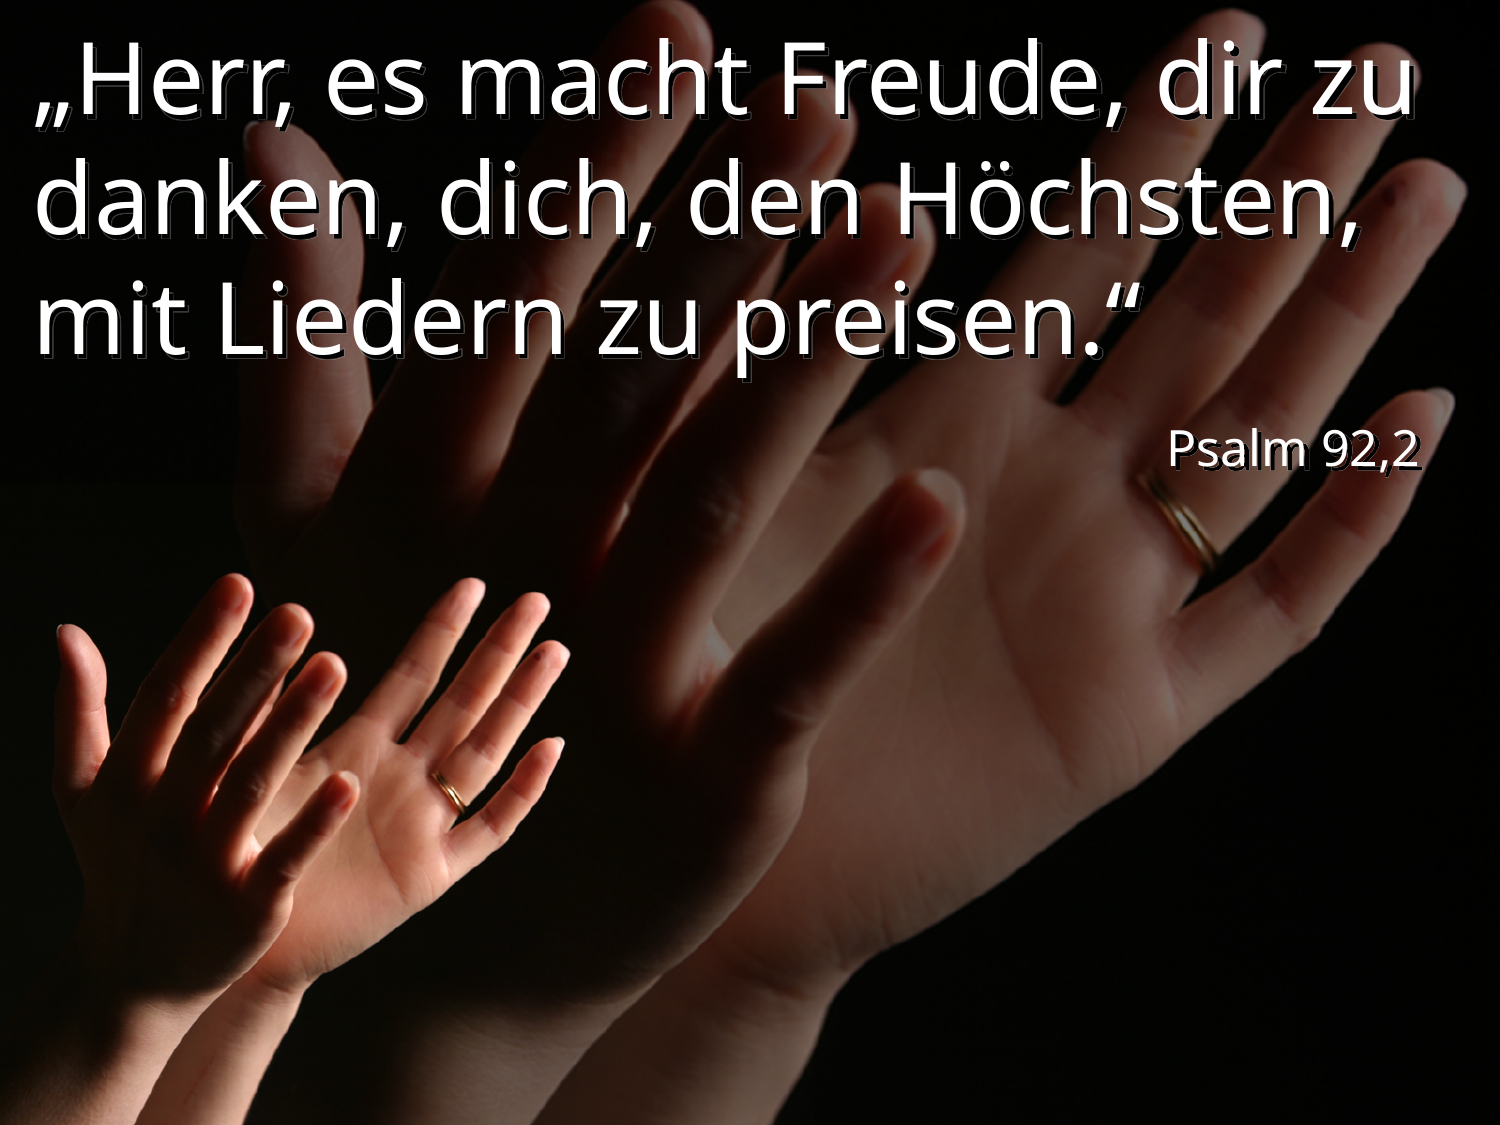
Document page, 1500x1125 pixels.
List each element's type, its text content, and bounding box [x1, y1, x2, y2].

picture [0, 0, 1500, 1125]
text_box Psalm 92,2 [123, 408, 1436, 484]
title „Herr, es macht Freude, dir zu danken, dich, den Höchsten, mit Liedern zu preisen.“ [17, 7, 1483, 383]
